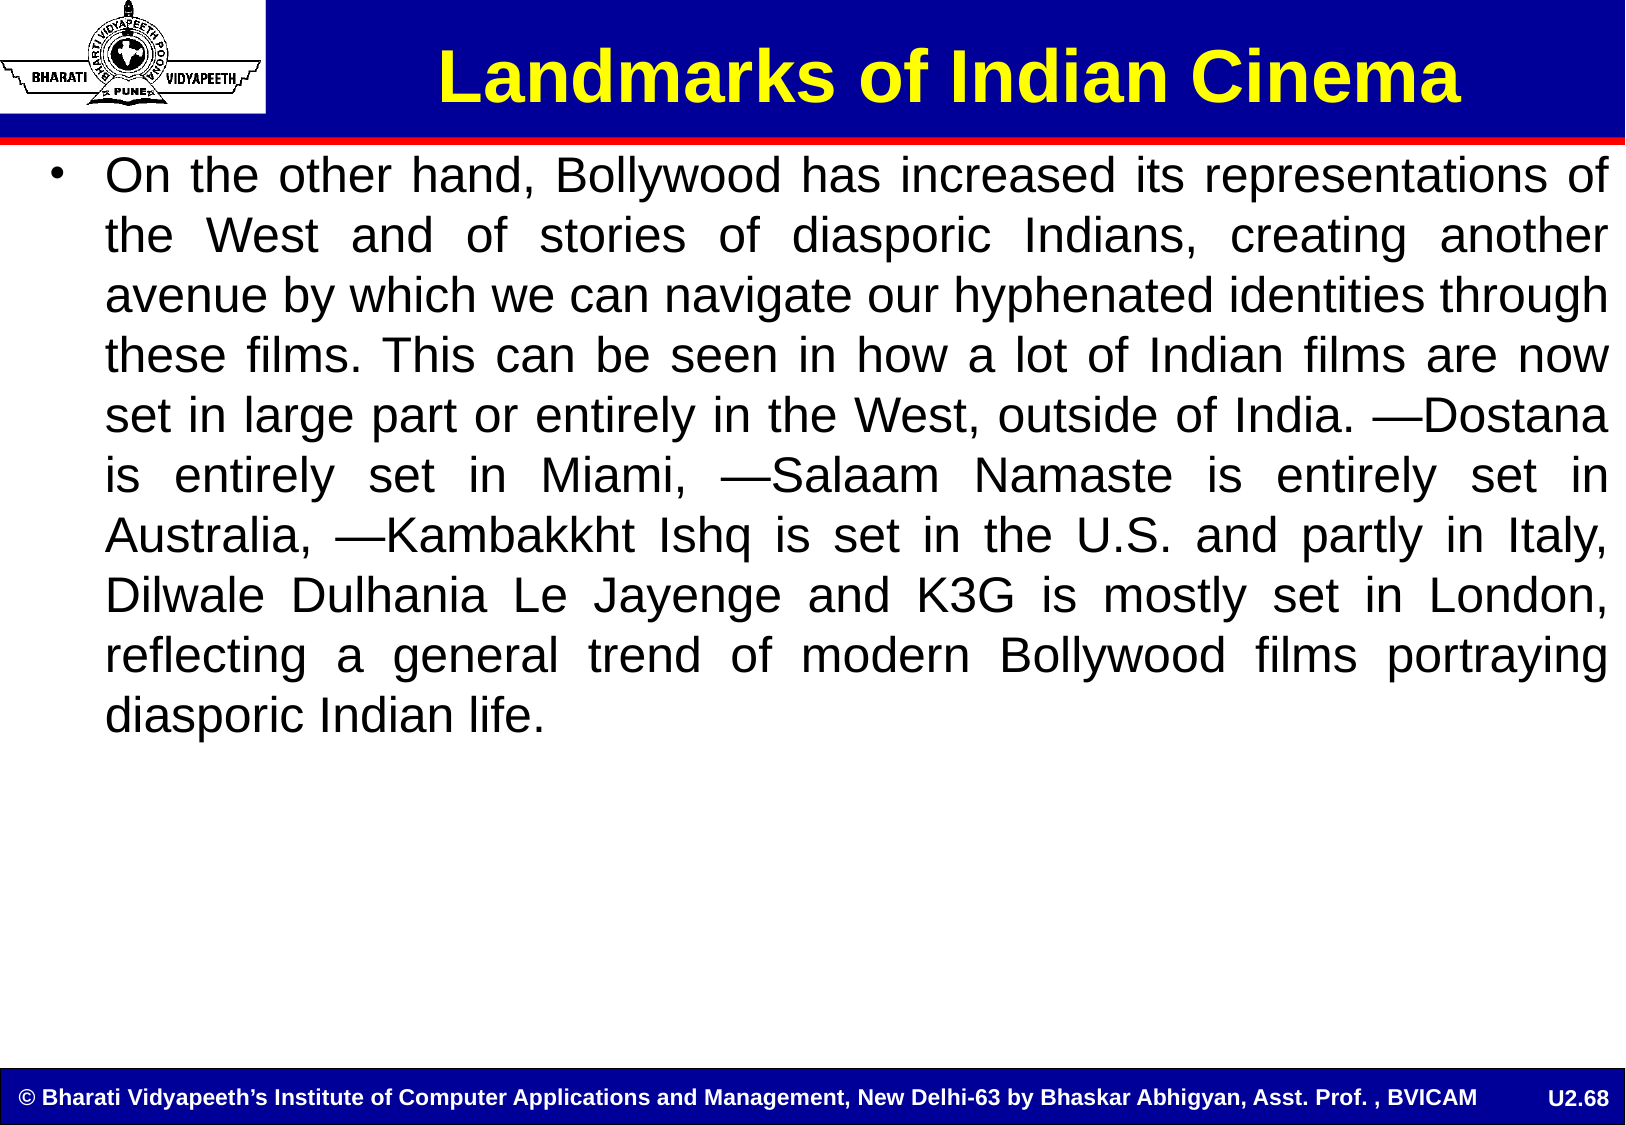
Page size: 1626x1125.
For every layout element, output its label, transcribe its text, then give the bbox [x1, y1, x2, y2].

text_box Landmarks of Indian Cinema [205, 19, 1625, 120]
list On the other hand, Bollywood has increased its representations of the West and of stories of diasporic Indians, creating another avenue by which we can navigate our hyphenated identities through these films. This can be seen in how a lot of Indian films are now set in large part or entirely in the West, outside of India. ―Dostana is entirely set in Miami, ―Salaam Namaste is entirely set in Australia, ―Kambakkht Ishq is set in the U.S. and partly in Italy, Dilwale Dulhania Le Jayenge and K3G is mostly set in London, reflecting a general trend of modern Bollywood films portraying diasporic Indian life. [4, 135, 1625, 1067]
picture [0, 0, 261, 106]
